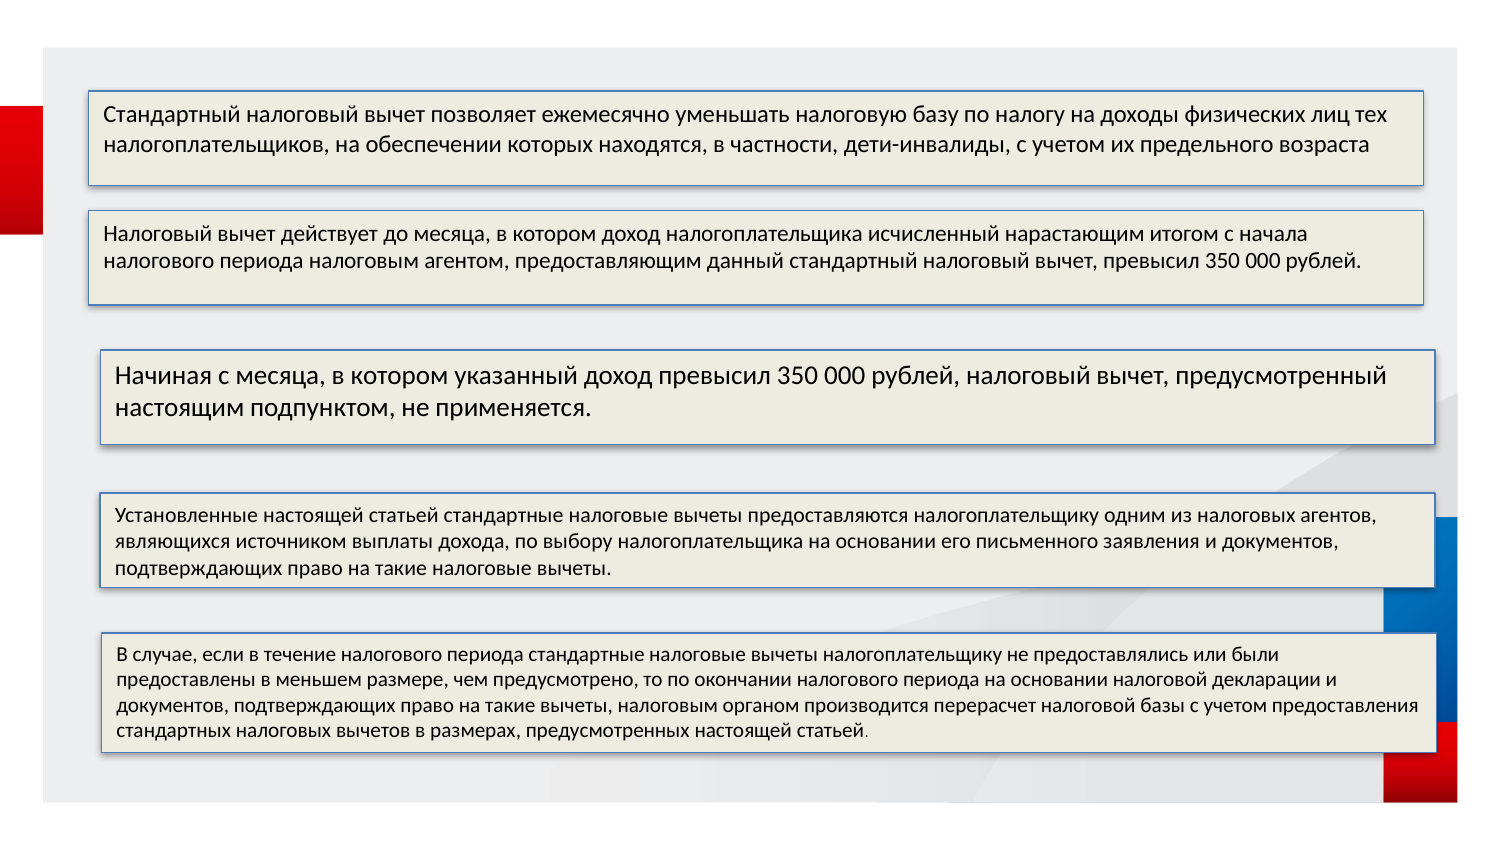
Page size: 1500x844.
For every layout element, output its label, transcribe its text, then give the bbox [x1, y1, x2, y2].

text_box Начиная с месяца, в котором указанный доход превысил 350 000 рублей, налоговый вычет, предусмотренный настоящим подпунктом, не применяется. [100, 349, 1436, 445]
text_box Налоговый вычет действует до месяца, в котором доход налогоплательщика исчисленный нарастающим итогом с начала налогового периода налоговым агентом, предоставляющим данный стандартный налоговый вычет, превысил 350 000 рублей. [88, 210, 1424, 306]
text_box В случае, если в течение налогового периода стандартные налоговые вычеты налогоплательщику не предоставлялись или были предоставлены в меньшем размере, чем предусмотрено, то по окончании налогового периода на основании налоговой декларации и документов, подтверждающих право на такие вычеты, налоговым органом производится перерасчет налоговой базы с учетом предоставления стандартных налоговых вычетов в размерах, предусмотренных настоящей статьей. [101, 632, 1437, 753]
picture [0, 0, 1500, 844]
text_box Стандартный налоговый вычет позволяет ежемесячно уменьшать налоговую базу по налогу на доходы физических лиц тех налогоплательщиков, на обеспечении которых находятся, в частности, дети-инвалиды, с учетом их предельного возраста [88, 90, 1424, 186]
text_box Установленные настоящей статьей стандартные налоговые вычеты предоставляются налогоплательщику одним из налоговых агентов, являющихся источником выплаты дохода, по выбору налогоплательщика на основании его письменного заявления и документов, подтверждающих право на такие налоговые вычеты. [99, 492, 1436, 588]
